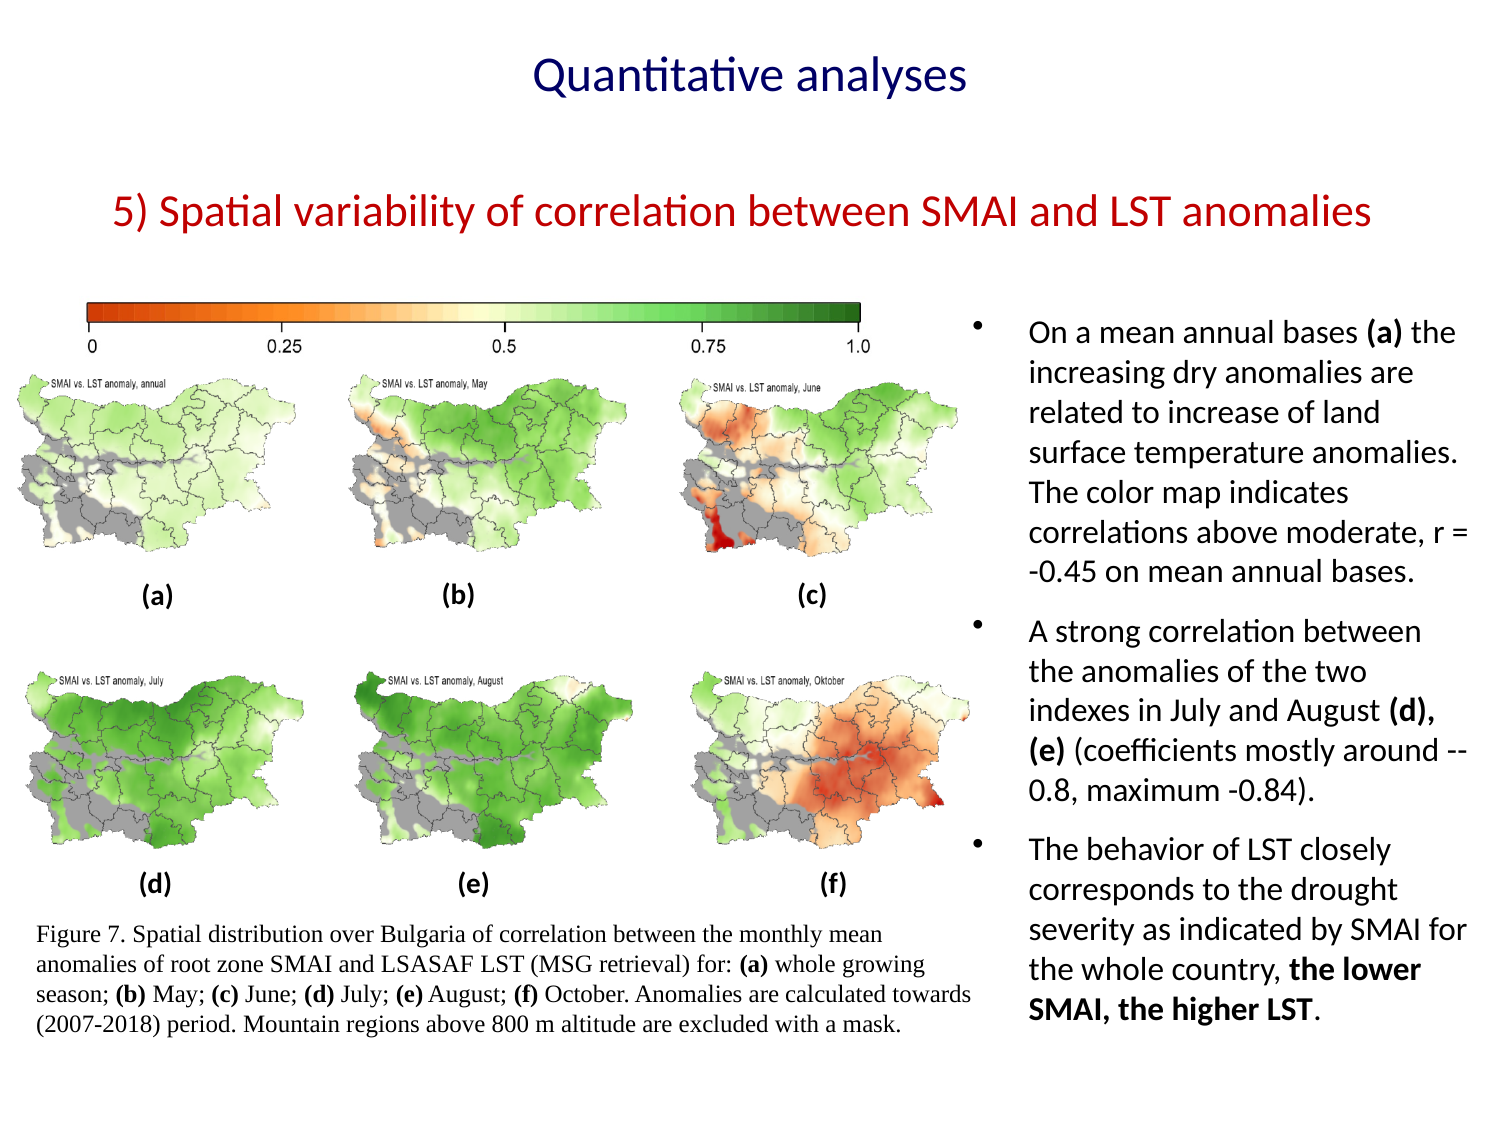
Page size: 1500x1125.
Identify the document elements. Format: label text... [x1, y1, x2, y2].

text_box (b) [426, 567, 491, 618]
title Quantitative analyses [112, 7, 1388, 161]
picture [17, 373, 296, 552]
picture [678, 378, 958, 557]
text_box (c) [782, 567, 843, 618]
picture [25, 671, 304, 849]
text_box (a) [126, 568, 189, 619]
picture [690, 671, 970, 849]
list On a mean annual bases (a) the increasing dry anomalies are related to increase of land surface temperature anomalies. The color map indicates correlations above moderate, r = -0.45 on mean annual bases. A strong correlation between the anomalies of the two indexes in July and August (d), (e) (coefficients mostly around --0.8, maximum -0.84). The behavior of LST closely corresponds to the drought severity as indicated by SMAI for the whole country, the lower SMAI, the higher LST. [957, 302, 1486, 1047]
text_box (e) [442, 858, 506, 907]
text_box 5) Spatial variability of correlation between SMAI and LST anomalies [0, 161, 1499, 256]
text_box Figure 7. Spatial distribution over Bulgaria of correlation between the monthly mean anomalies of root zone SMAI and LSASAF LST (MSG retrieval) for: (a) whole growing season; (b) May; (c) June; (d) July; (e) August; (f) October. Anomalies are calculated towards (2007-2018) period. Mountain regions above 800 m altitude are excluded with a mask. [21, 910, 957, 1045]
picture [348, 374, 627, 553]
picture [79, 295, 875, 363]
text_box (f) [804, 857, 863, 907]
picture [354, 671, 634, 849]
text_box (d) [123, 858, 188, 907]
